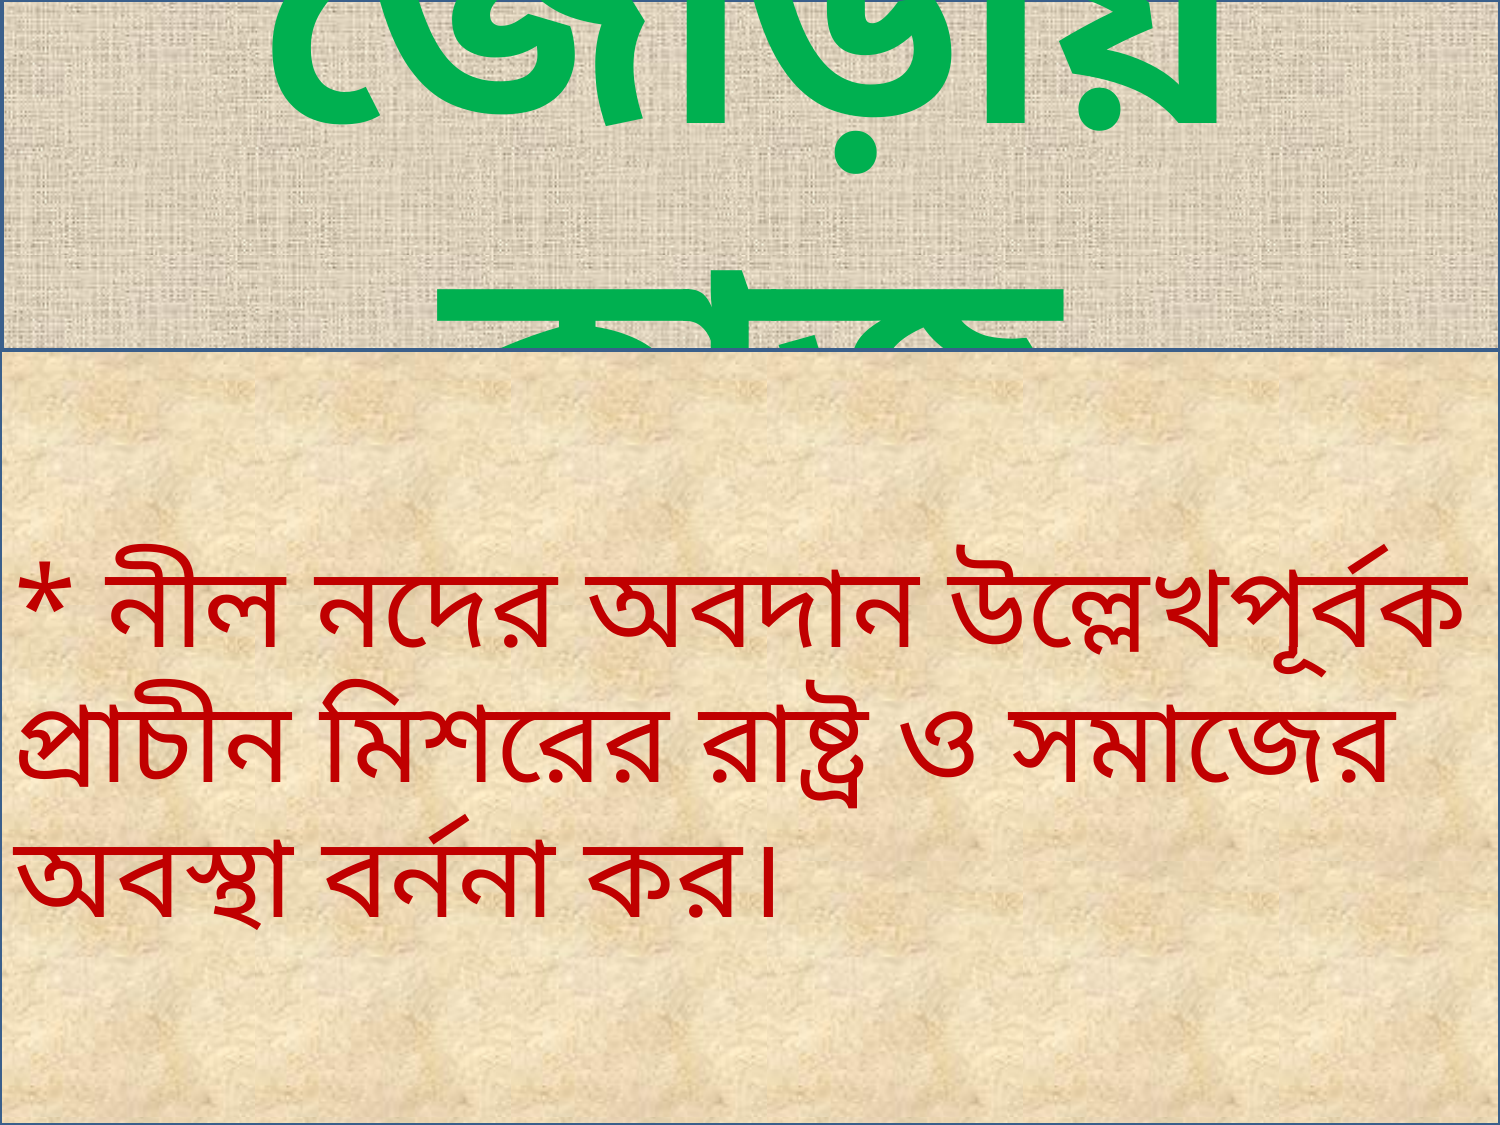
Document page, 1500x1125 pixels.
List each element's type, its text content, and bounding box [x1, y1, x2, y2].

text_box জোড়ায় কাজ [0, 0, 1500, 348]
text_box * নীল নদের অবদান উল্লেখপূর্বক প্রাচীন মিশরের রাষ্ট্র ও সমাজের অবস্থা বর্ননা কর। [0, 348, 1500, 1125]
